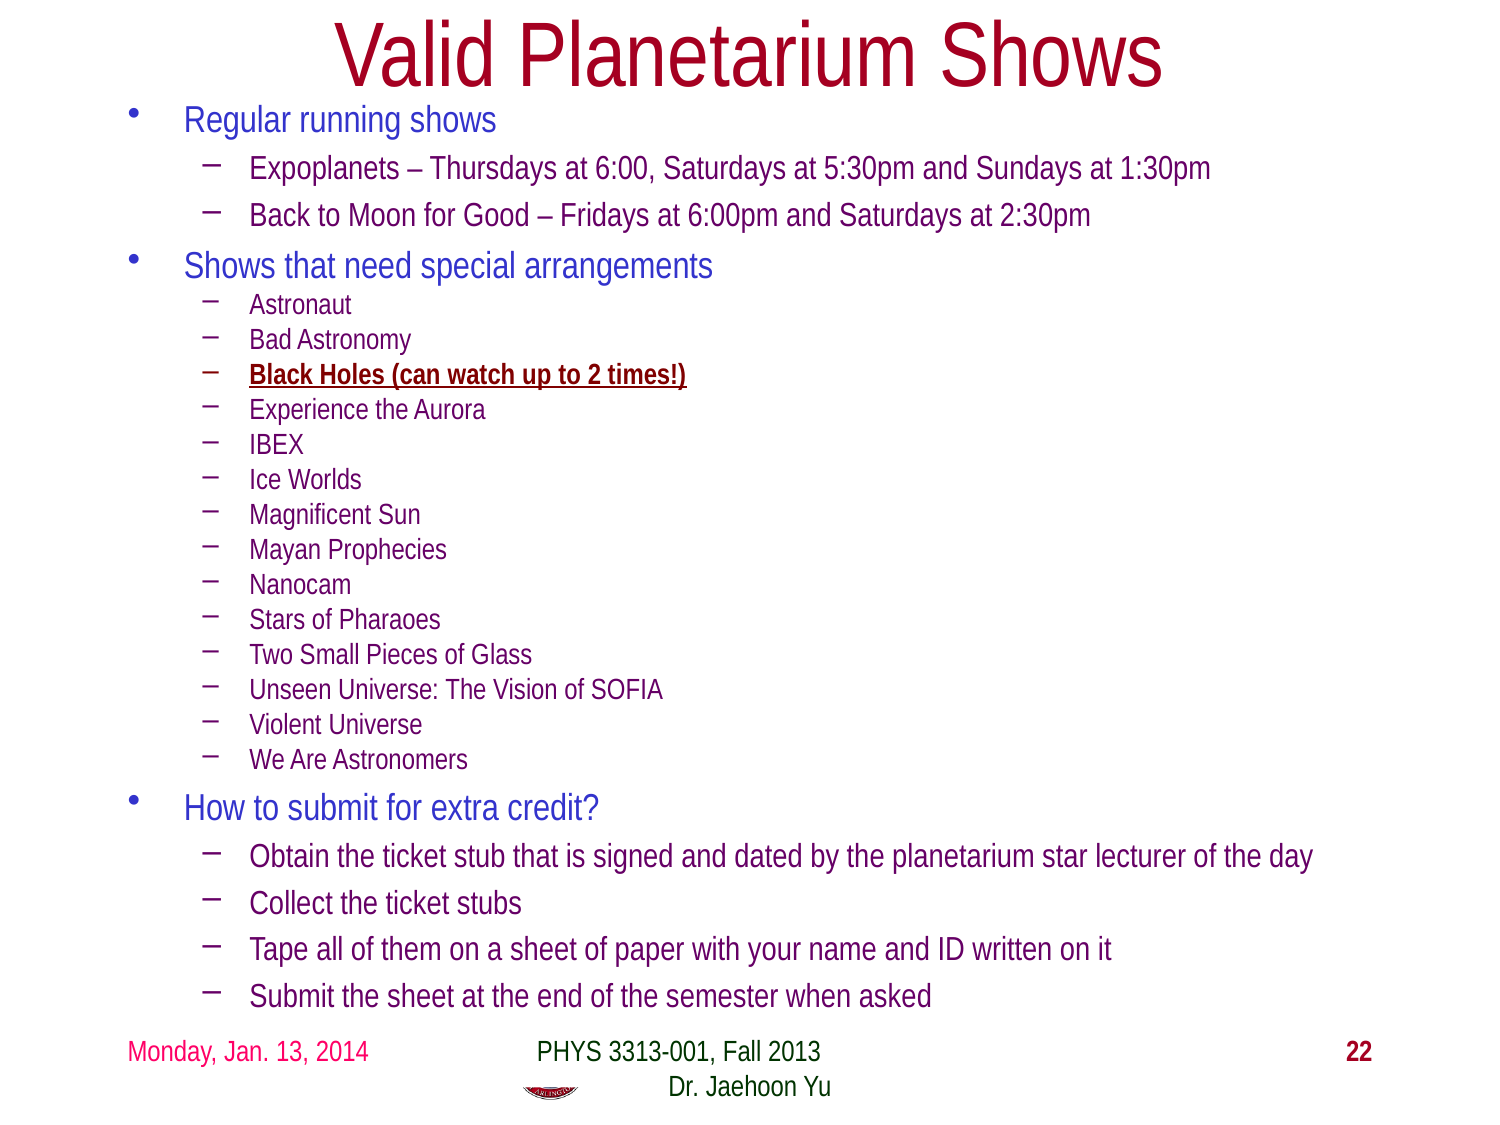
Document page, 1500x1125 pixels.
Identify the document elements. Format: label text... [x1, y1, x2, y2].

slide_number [112, 1024, 426, 1101]
list Regular running shows Expoplanets – Thursdays at 6:00, Saturdays at 5:30pm and Sundays at 1:30pm Back to Moon for Good – Fridays at 6:00pm and Saturdays at 2:30pm Shows that need special arrangements Astronaut Bad Astronomy Black Holes (can watch up to 2 times!) Experience the Aurora IBEX Ice Worlds Magnificent Sun Mayan Prophecies Nanocam Stars of Pharaoes Two Small Pieces of Glass Unseen Universe: The Vision of SOFIA Violent Universe We Are Astronomers How to submit for extra credit? Obtain the ticket stub that is signed and dated by the planetarium star lecturer of the day Collect the ticket stubs Tape all of them on a sheet of paper with your name and ID written on it Submit the sheet at the end of the semester when asked [112, 87, 1388, 1088]
slide_number 22 [1074, 1024, 1388, 1101]
title Valid Planetarium Shows [112, 12, 1388, 87]
footer PHYS 3313-001, Fall 2013 Dr. Jaehoon Yu [512, 1024, 988, 1101]
